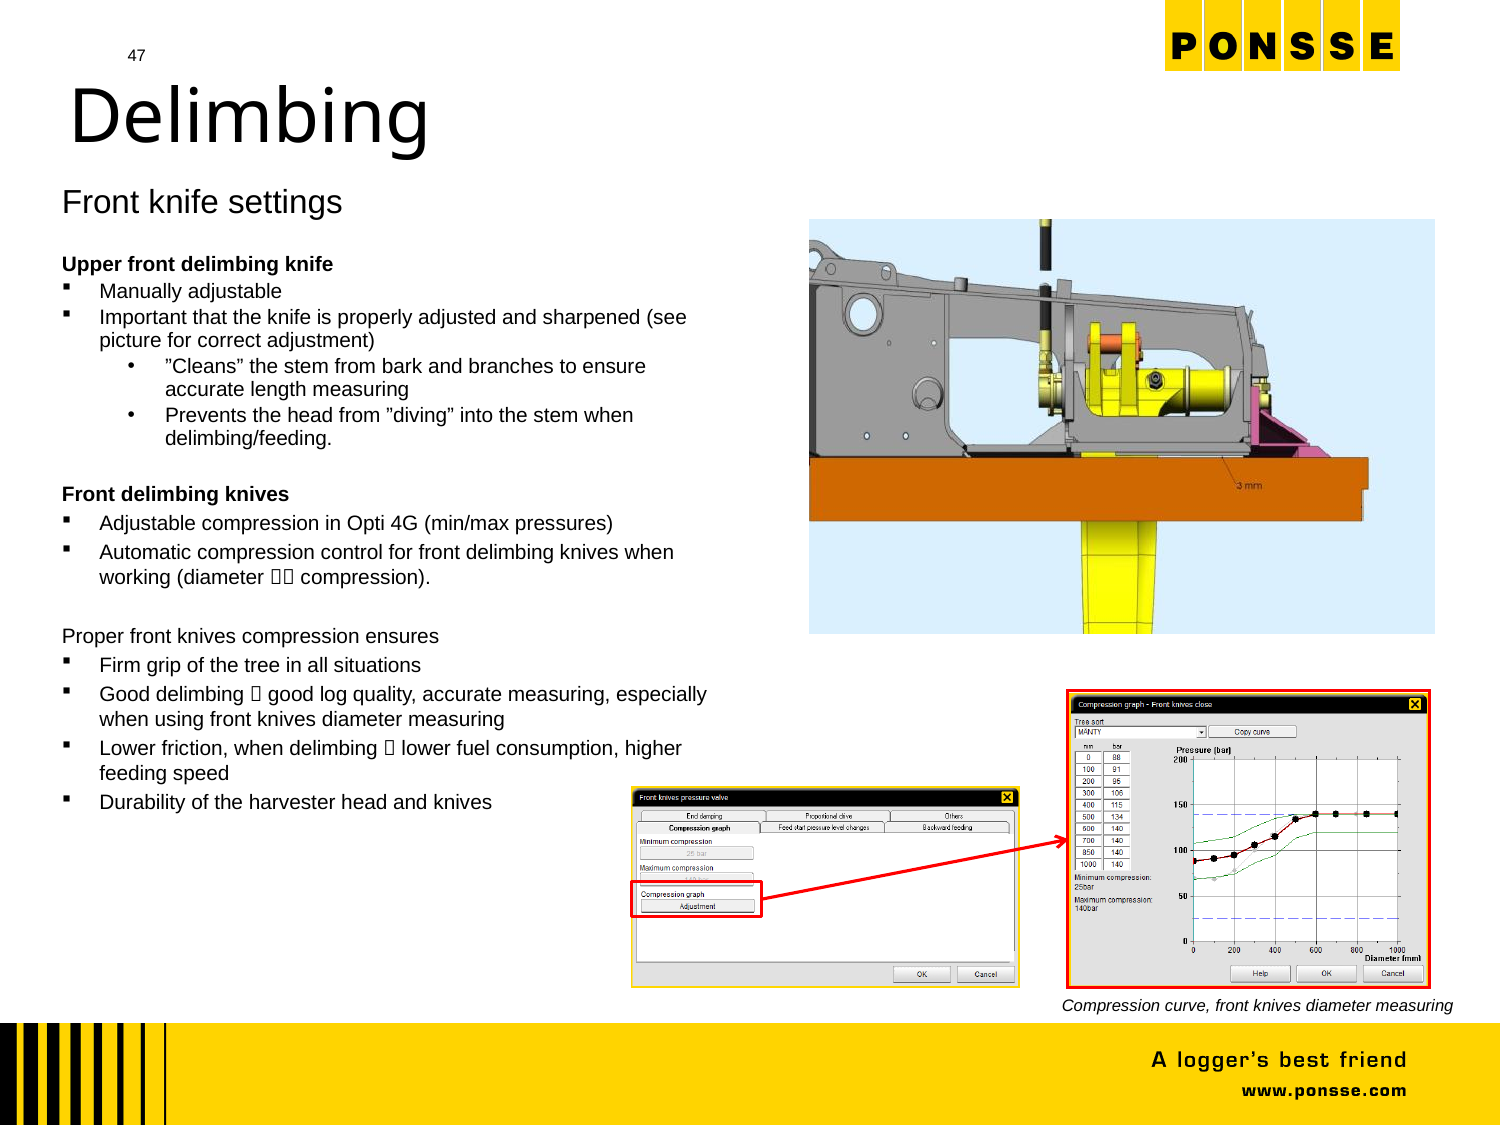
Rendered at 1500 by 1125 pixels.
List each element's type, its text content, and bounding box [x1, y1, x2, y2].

picture [1165, 0, 1400, 71]
text_box Compression curve, front knives diameter measuring [1047, 987, 1470, 1023]
picture [631, 786, 1020, 988]
title Delimbing [52, 18, 1329, 207]
picture [808, 219, 1435, 634]
list Front knife settings Upper front delimbing knife Manually adjustable Important that the knife is properly adjusted and sharpened (see picture for correct adjustment) ”Cleans” the stem from bark and branches to ensure accurate length measuring Prevents the head from ”diving” into the stem when delimbing/feeding. Front delimbing knives Adjustable compression in Opti 4G (min/max pressures) Automatic compression control for front delimbing knives when working (diameter  compression). Proper front knives compression ensures Firm grip of the tree in all situations Good delimbing  good log quality, accurate measuring, especially when using front knives diameter measuring Lower friction, when delimbing  lower fuel consumption, higher feeding speed Durability of the harvester head and knives [46, 172, 739, 1030]
picture [0, 1023, 1500, 1125]
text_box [761, 839, 1070, 900]
slide_number 47 [112, 37, 176, 113]
picture [1068, 692, 1429, 987]
